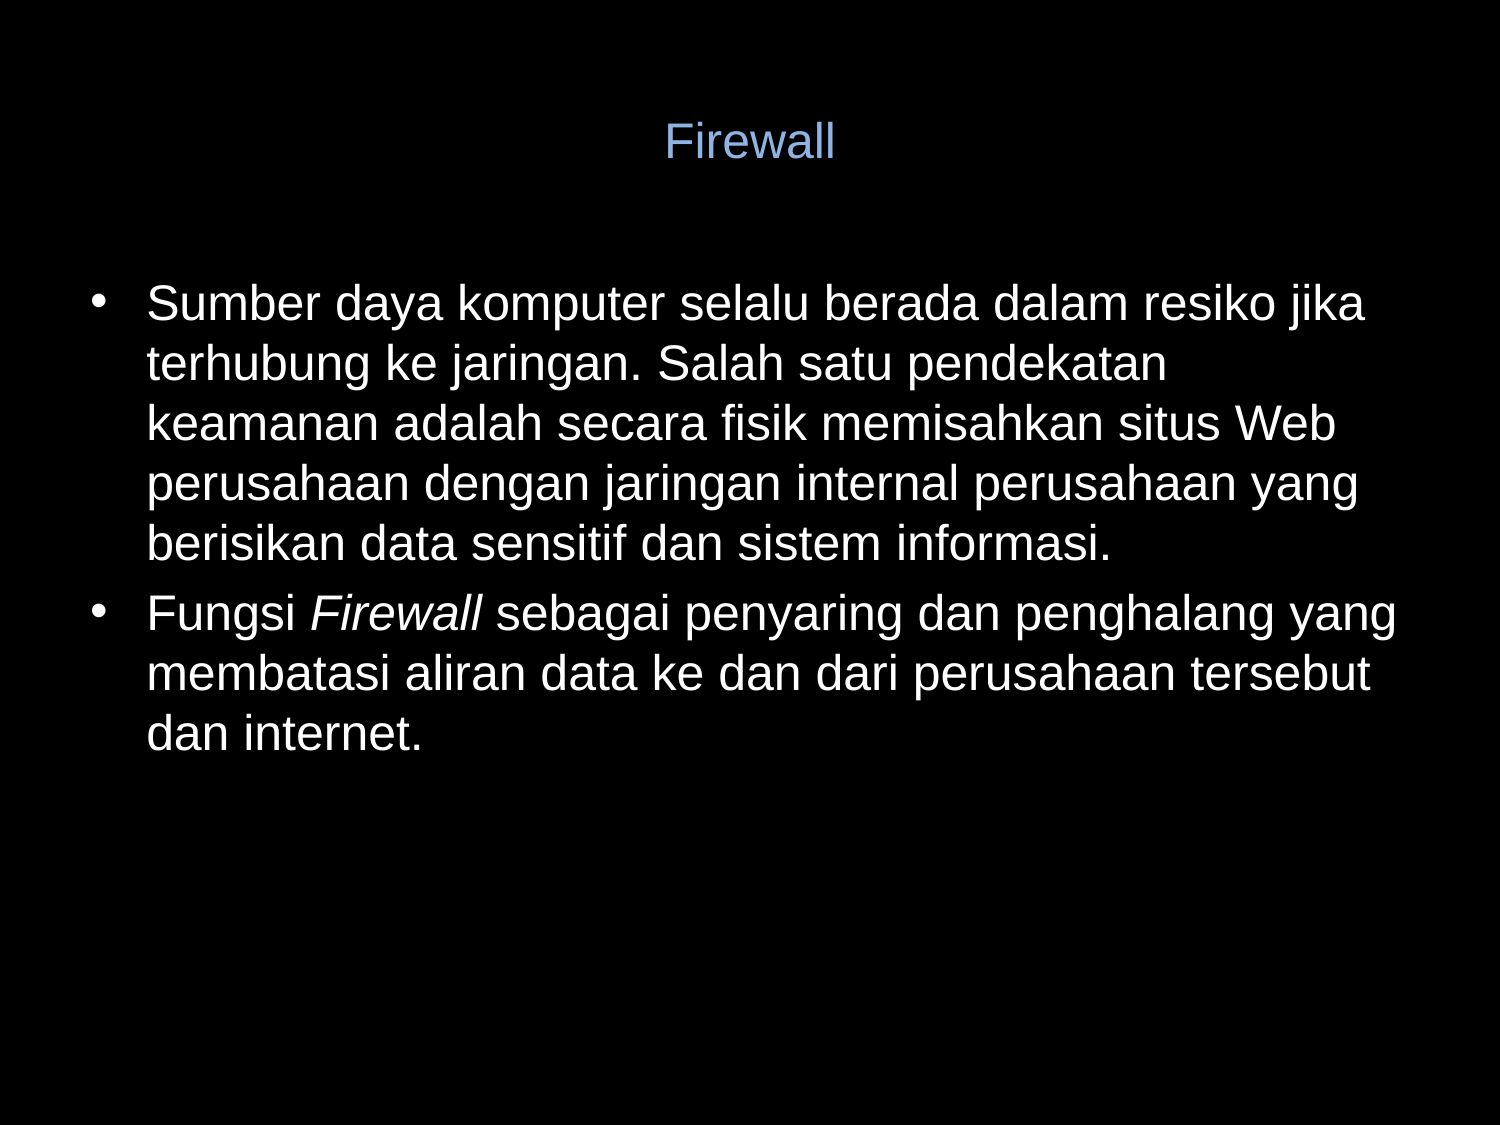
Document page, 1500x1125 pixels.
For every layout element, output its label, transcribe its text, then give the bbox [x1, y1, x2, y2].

title Firewall [75, 45, 1425, 233]
list Sumber daya komputer selalu berada dalam resiko jika terhubung ke jaringan. Salah satu pendekatan keamanan adalah secara fisik memisahkan situs Web perusahaan dengan jaringan internal perusahaan yang berisikan data sensitif dan sistem informasi. Fungsi Firewall sebagai penyaring dan penghalang yang membatasi aliran data ke dan dari perusahaan tersebut dan internet. [75, 262, 1425, 1005]
